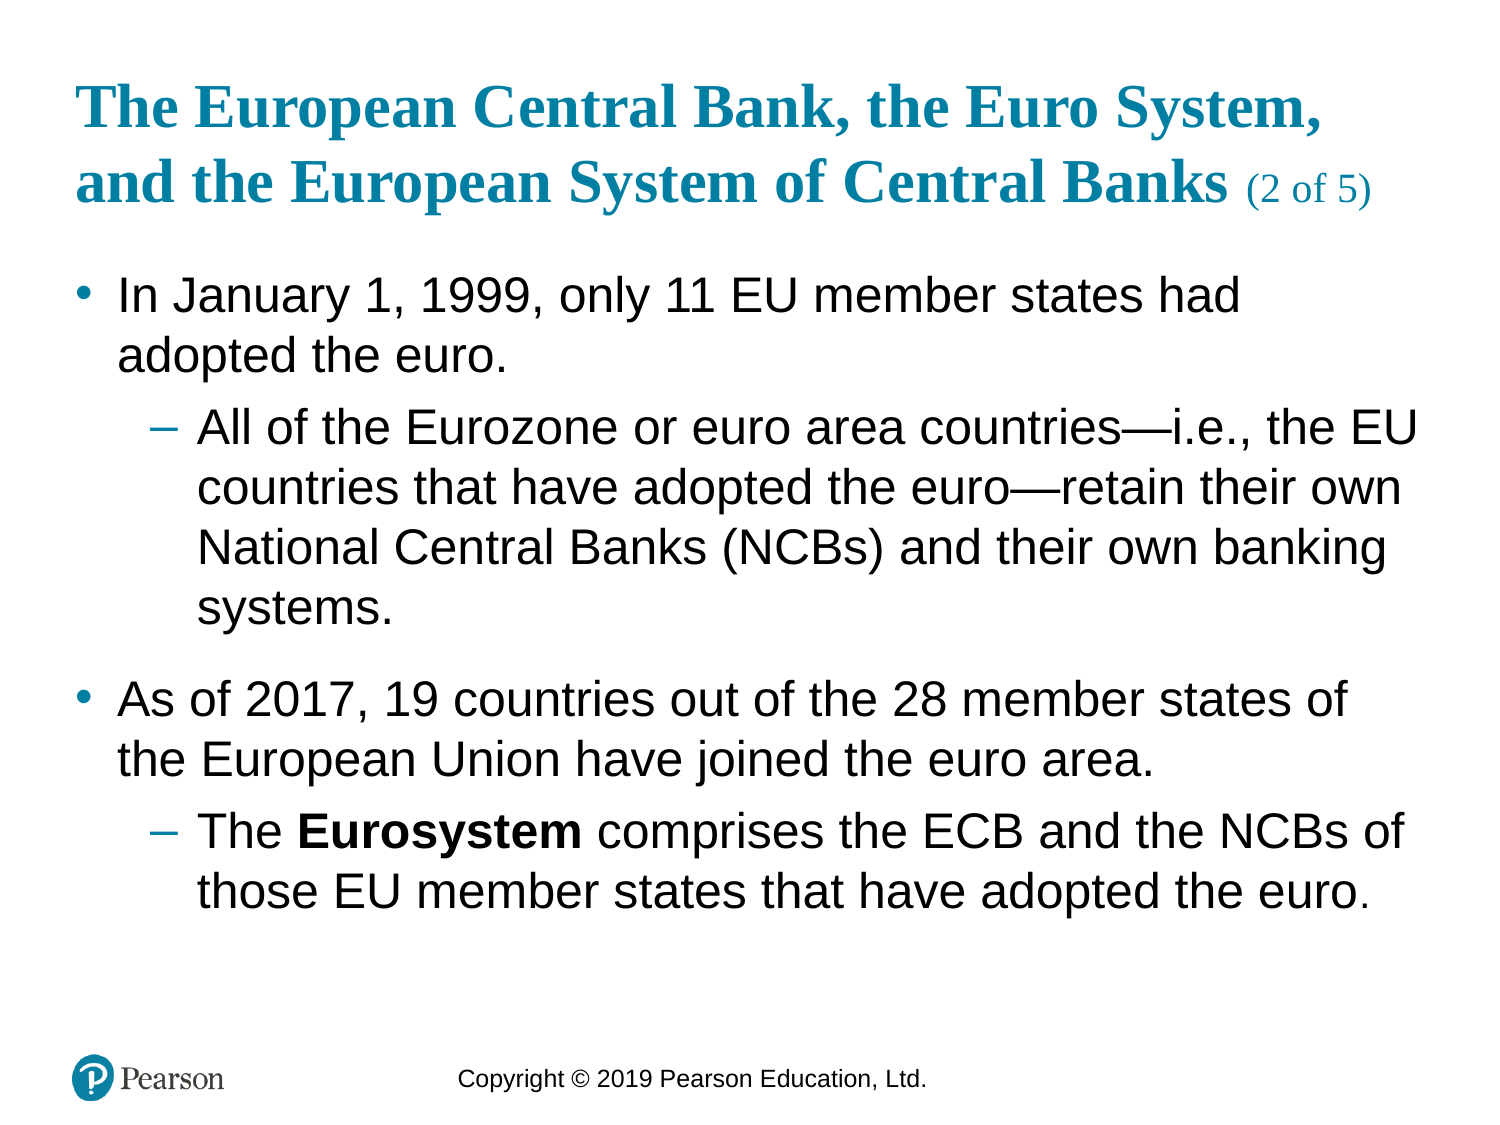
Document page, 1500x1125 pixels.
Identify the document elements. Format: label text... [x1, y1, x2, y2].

list In January 1, 1999, only 11 EU member states had adopted the euro. All of the Eurozone or euro area countries—i.e., the EU countries that have adopted the euro—retain their own National Central Banks (NCBs) and their own banking systems. As of 2017, 19 countries out of the 28 member states of the European Union have joined the euro area. The Eurosystem comprises the ECB and the NCBs of those EU member states that have adopted the euro. [75, 262, 1425, 1005]
title The European Central Bank, the Euro System, and the European System of Central Banks (2 of 5) [75, 35, 1425, 216]
picture [72, 1054, 89, 1072]
picture [81, 1064, 107, 1089]
picture [99, 1054, 224, 1101]
picture [72, 1087, 83, 1101]
